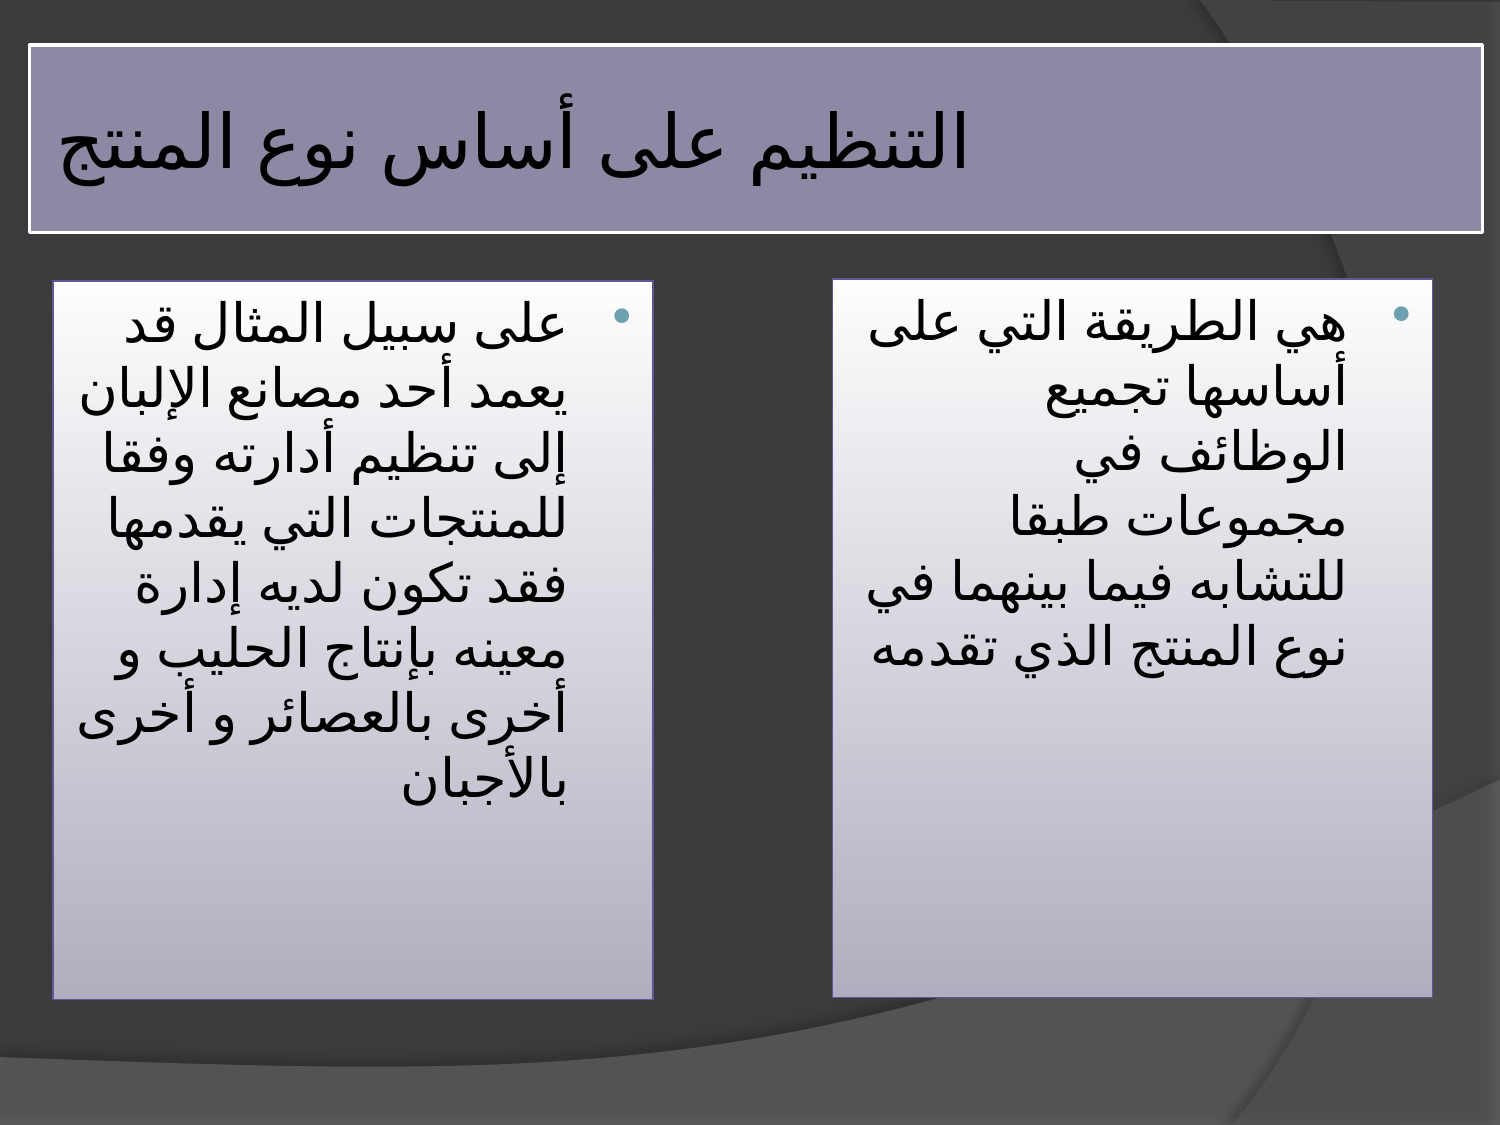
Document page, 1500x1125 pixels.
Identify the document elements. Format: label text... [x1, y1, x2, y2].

list هي الطريقة التي على أساسها تجميع الوظائف في مجموعات طبقا للتشابه فيما بينهما في نوع المنتج الذي تقدمه [832, 278, 1433, 998]
title التنظيم على أساس نوع المنتج [28, 43, 1484, 234]
list على سبيل المثال قد يعمد أحد مصانع الإلبان إلى تنظيم أدارته وفقا للمنتجات التي يقدمها فقد تكون لديه إدارة معينه بإنتاج الحليب و أخرى بالعصائر و أخرى بالأجبان [52, 280, 654, 1000]
